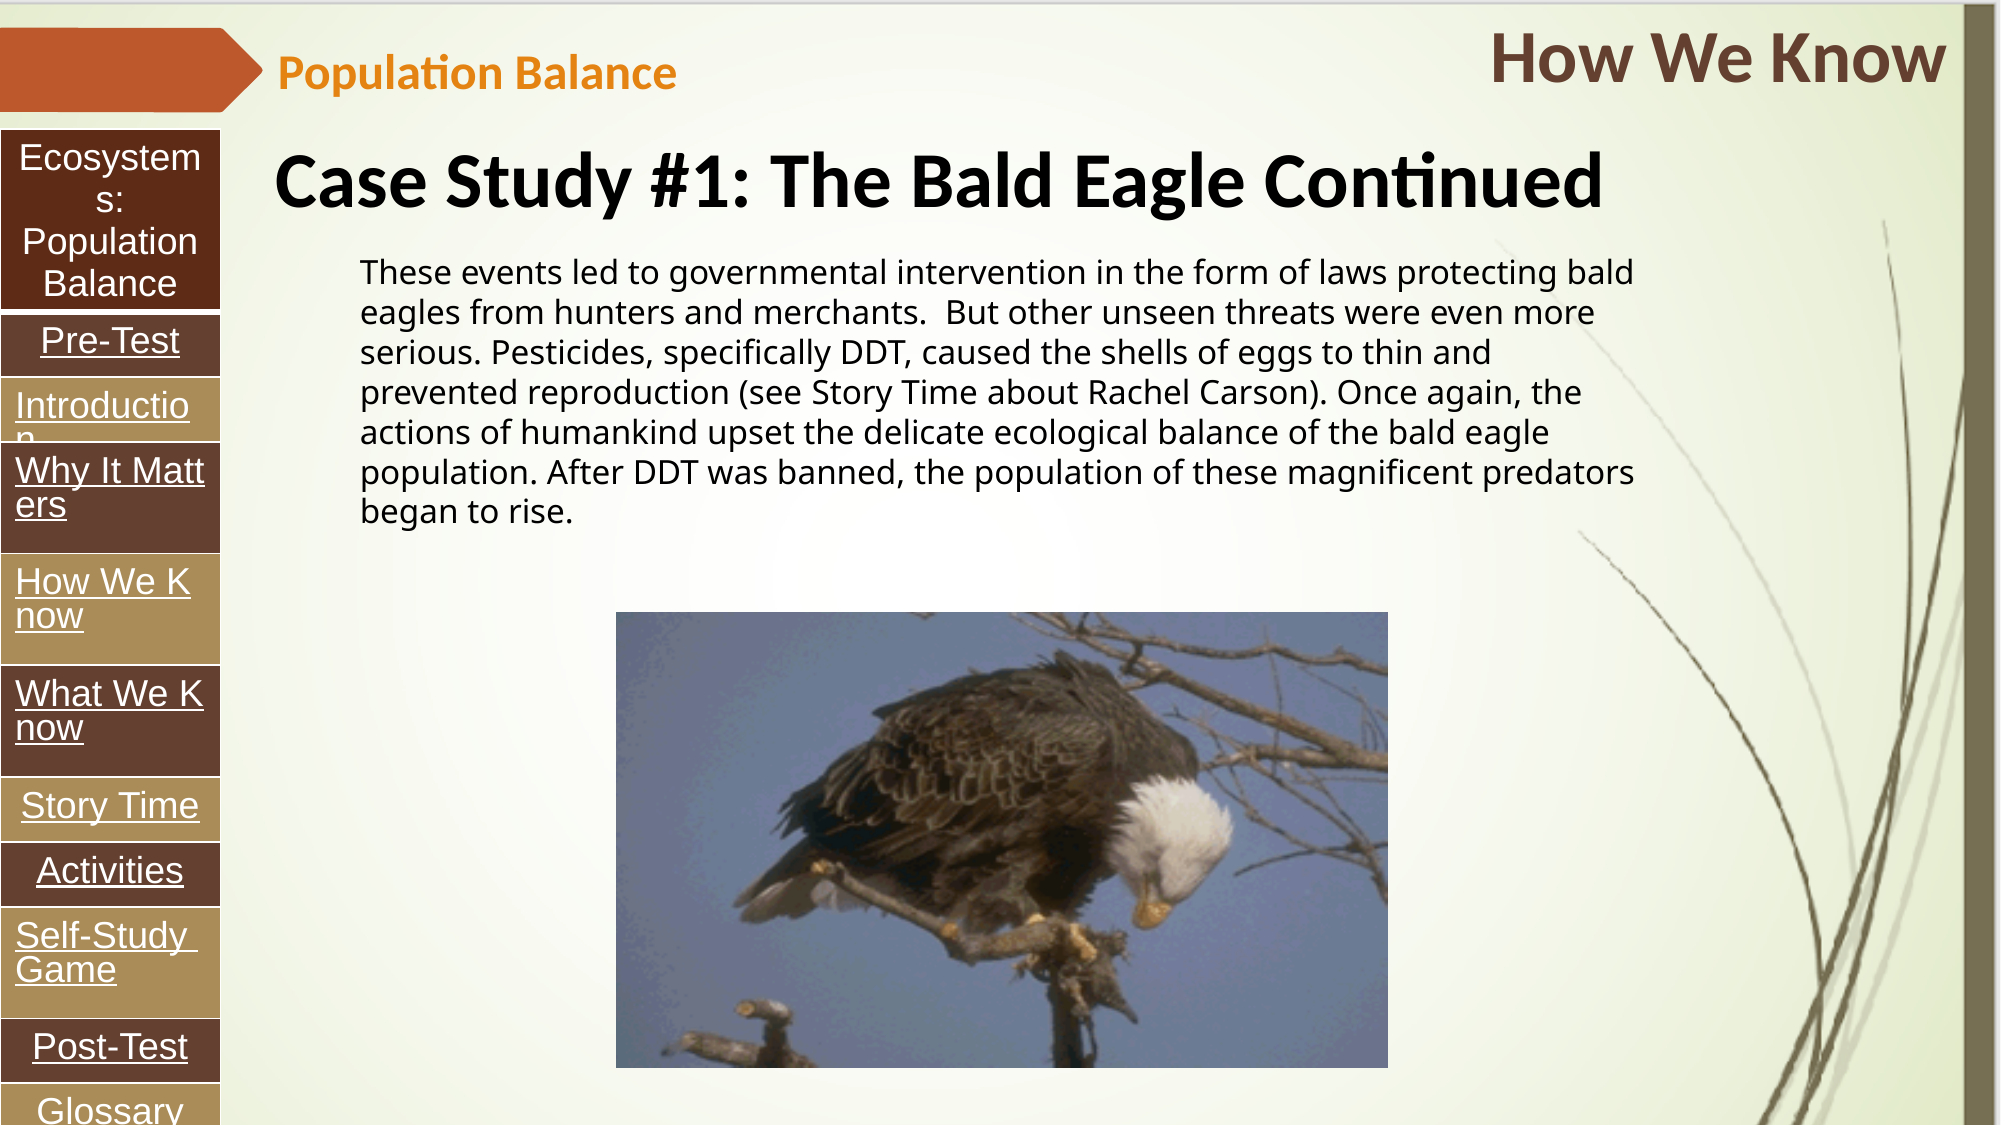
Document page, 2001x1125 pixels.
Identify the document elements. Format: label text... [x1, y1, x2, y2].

text_box These events led to governmental intervention in the form of laws protecting bald eagles from hunters and merchants. But other unseen threats were even more serious. Pesticides, specifically DDT, caused the shells of eggs to thin and prevented reproduction (see Story Time about Rachel Carson). Once again, the actions of humankind upset the delicate ecological balance of the bald eagle population. After DDT was banned, the population of these magnificent predators began to rise. [344, 243, 1660, 542]
title Case Study #1: The Bald Eagle Continued [260, 119, 1773, 244]
table_cell Self-Study Game [1, 908, 220, 1018]
table_cell How We Know [1, 554, 220, 664]
table_cell Glossary [1, 1084, 220, 1125]
picture [0, 0, 2001, 1125]
table_header Ecosystems: Population Balance [1, 130, 220, 309]
table_cell Post-Test [1, 1019, 220, 1082]
table_cell Introduction [1, 378, 220, 441]
text_box [0, 28, 260, 112]
table_cell Activities [1, 843, 220, 906]
table_cell Story Time [1, 778, 220, 841]
table_cell What We Know [1, 666, 220, 776]
table_cell Pre-Test [1, 315, 220, 376]
text_box How We Know [1473, 0, 1966, 106]
text_box Population Balance [260, 32, 695, 108]
table_cell Why It Matters [1, 443, 220, 553]
